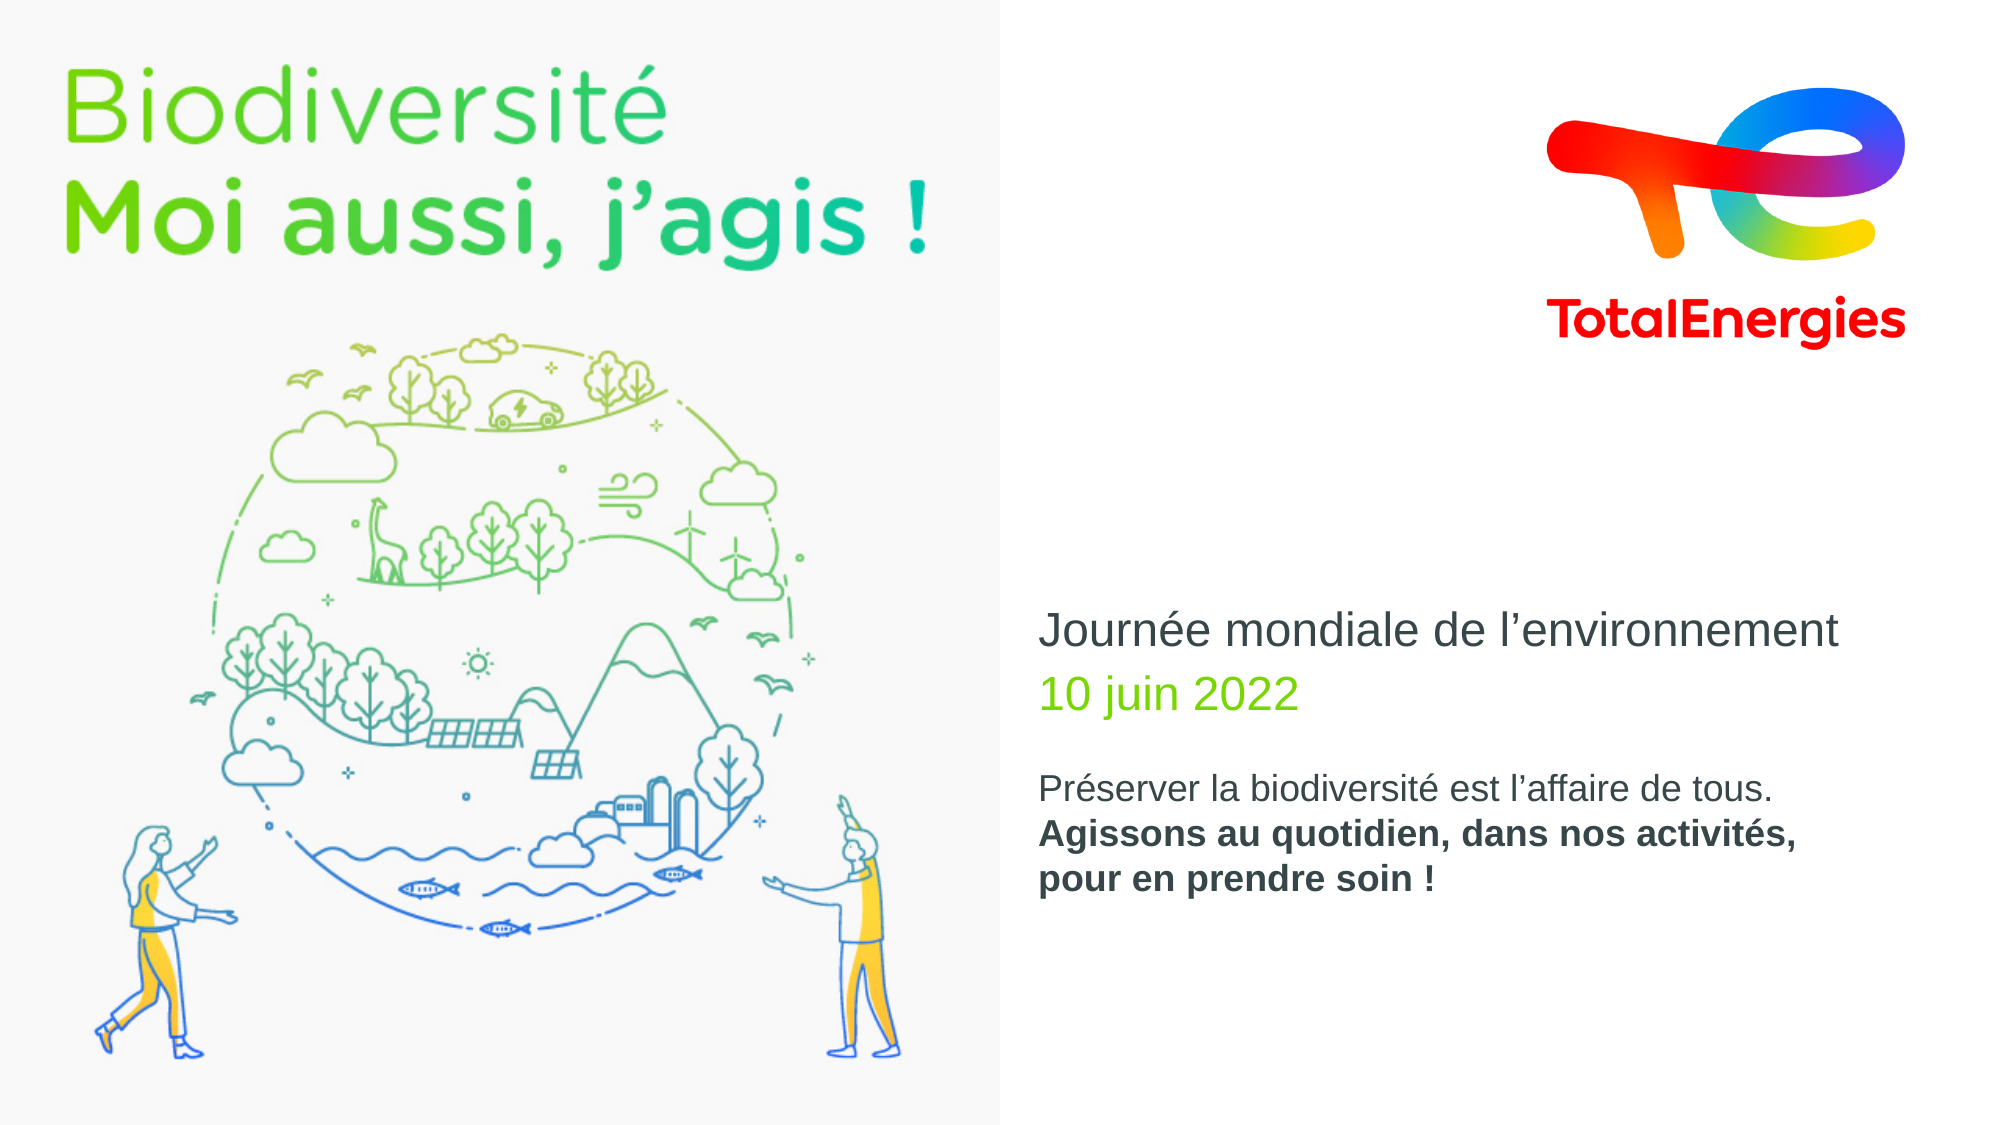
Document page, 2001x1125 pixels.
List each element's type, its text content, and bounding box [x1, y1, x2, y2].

picture [0, 0, 1000, 1125]
picture [1496, 37, 1955, 400]
text_box Préserver la biodiversité est l’affaire de tous. Agissons au quotidien, dans nos activités, pour en prendre soin ! [1023, 756, 2000, 907]
title Journée mondiale de l’environnement [1023, 590, 2000, 661]
subtitle 10 juin 2022 [1023, 661, 2000, 756]
